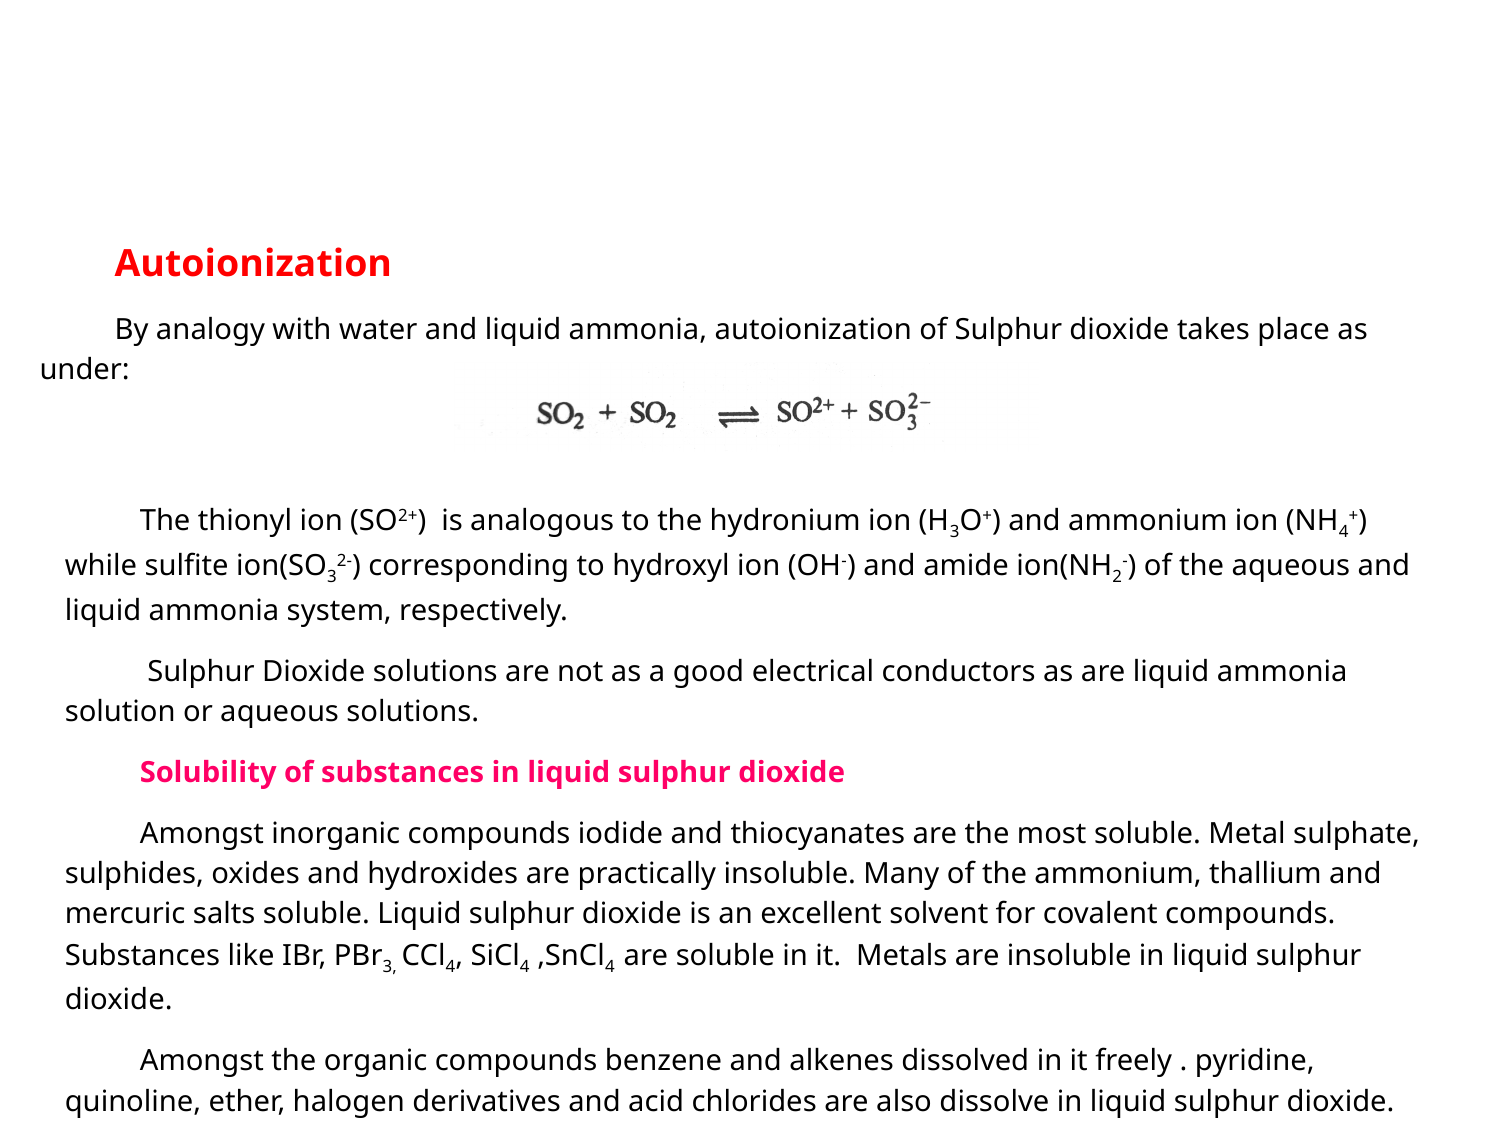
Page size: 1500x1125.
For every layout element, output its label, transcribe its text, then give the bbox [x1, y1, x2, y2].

picture [453, 362, 1039, 452]
text_box The thionyl ion (SO2+) is analogous to the hydronium ion (H3O+) and ammonium ion (NH4+) while sulfite ion(SO32-) corresponding to hydroxyl ion (OH-) and amide ion(NH2-) of the aqueous and liquid ammonia system, respectively. Sulphur Dioxide solutions are not as a good electrical conductors as are liquid ammonia solution or aqueous solutions. Solubility of substances in liquid sulphur dioxide Amongst inorganic compounds iodide and thiocyanates are the most soluble. Metal sulphate, sulphides, oxides and hydroxides are practically insoluble. Many of the ammonium, thallium and mercuric salts soluble. Liquid sulphur dioxide is an excellent solvent for covalent compounds. Substances like IBr, PBr3, CCl4, SiCl4 ,SnCl4 are soluble in it. Metals are insoluble in liquid sulphur dioxide. Amongst the organic compounds benzene and alkenes dissolved in it freely . pyridine, quinoline, ether, halogen derivatives and acid chlorides are also dissolve in liquid sulphur dioxide. Alkanes are insoluble. [50, 487, 1450, 1125]
text_box Autoionization By analogy with water and liquid ammonia, autoionization of Sulphur dioxide takes place as under: [24, 224, 1450, 393]
